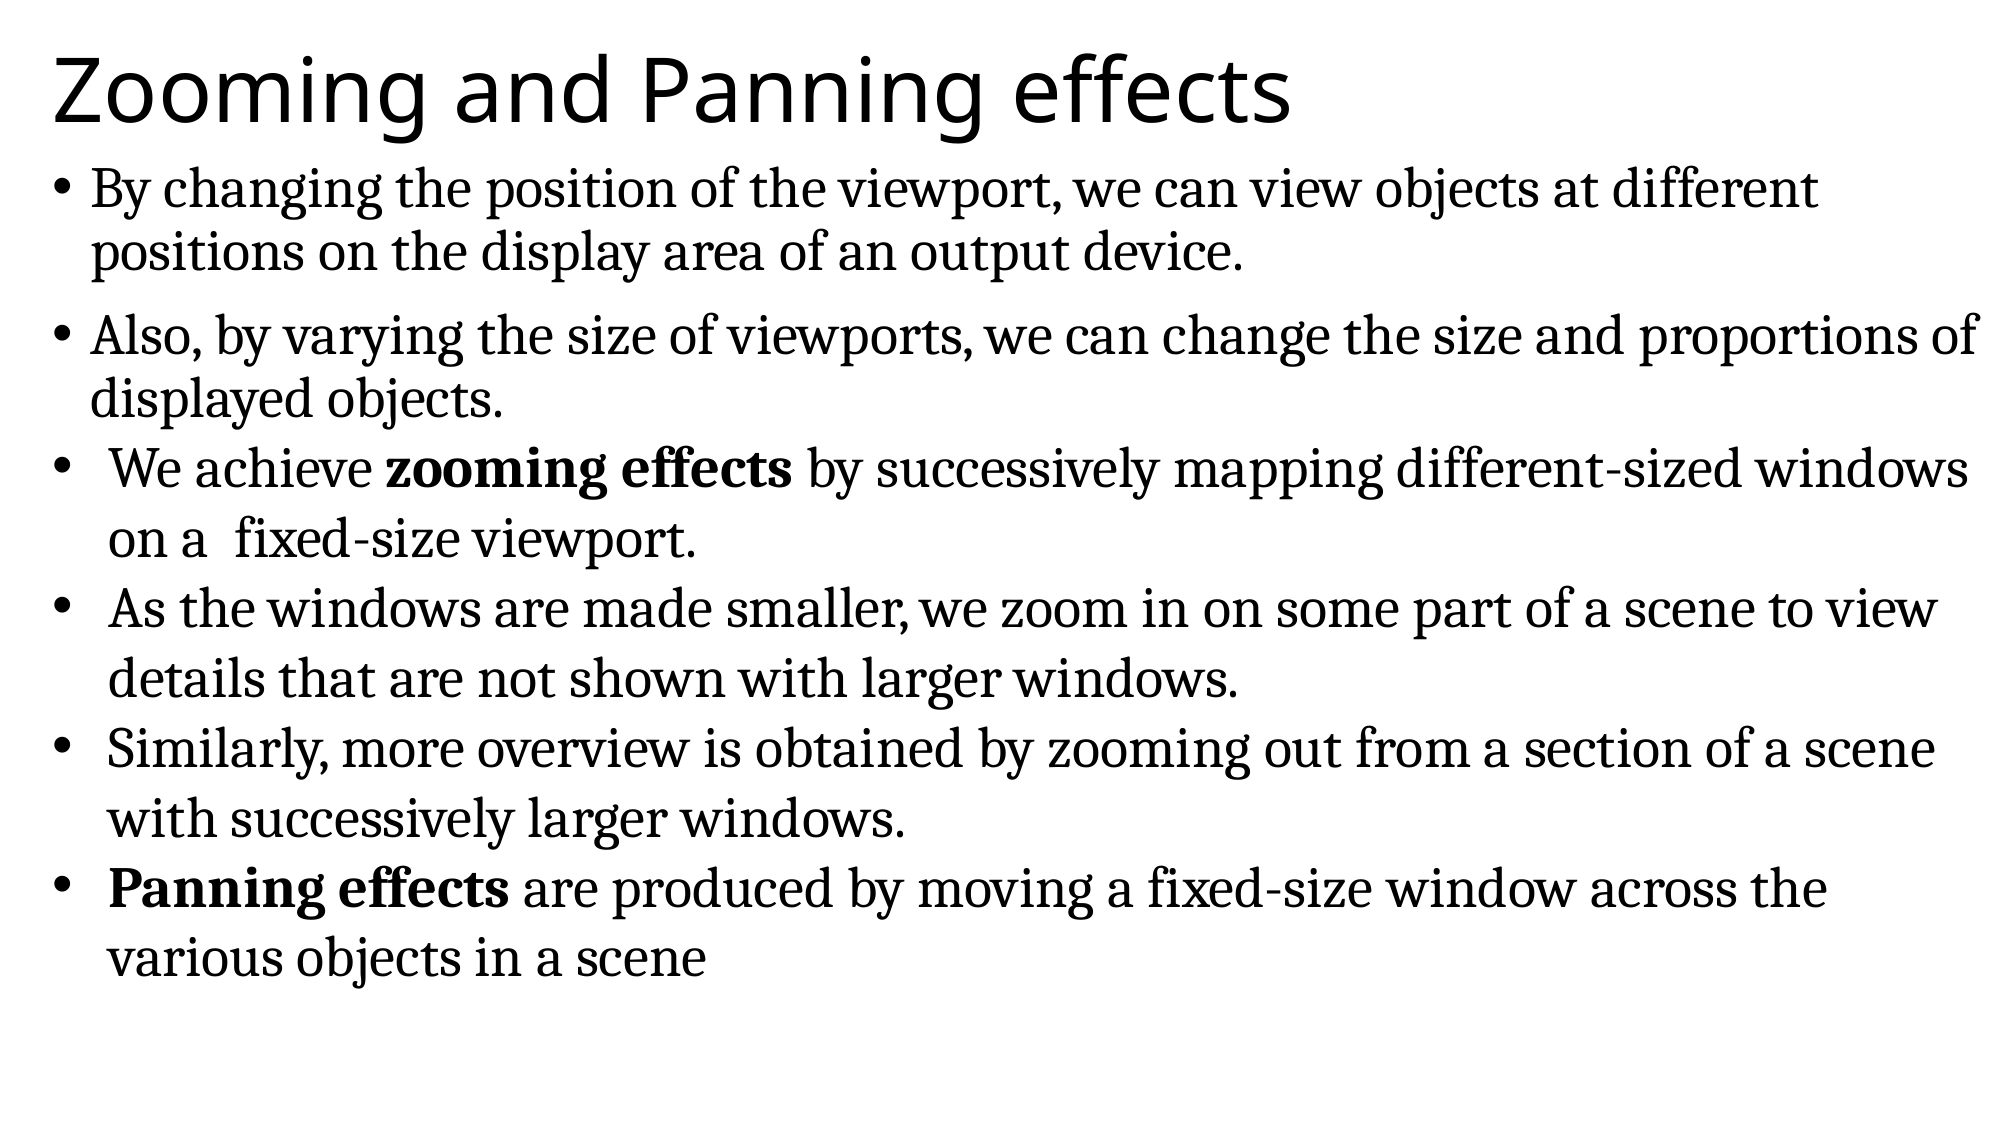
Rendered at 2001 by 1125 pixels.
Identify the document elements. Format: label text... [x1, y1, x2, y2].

title Zooming and Panning effects [37, 37, 1938, 149]
list By changing the position of the viewport, we can view objects at different positions on the display area of an output device. Also, by varying the size of viewports, we can change the size and proportions of displayed objects. We achieve zooming effects by successively mapping different-sized windows on a fixed-size viewport. As the windows are made smaller, we zoom in on some part of a scene to view details that are not shown with larger windows. Similarly, more overview is obtained by zooming out from a section of a scene with successively larger windows. Panning effects are produced by moving a fixed-size window across the various objects in a scene [37, 149, 2000, 1088]
